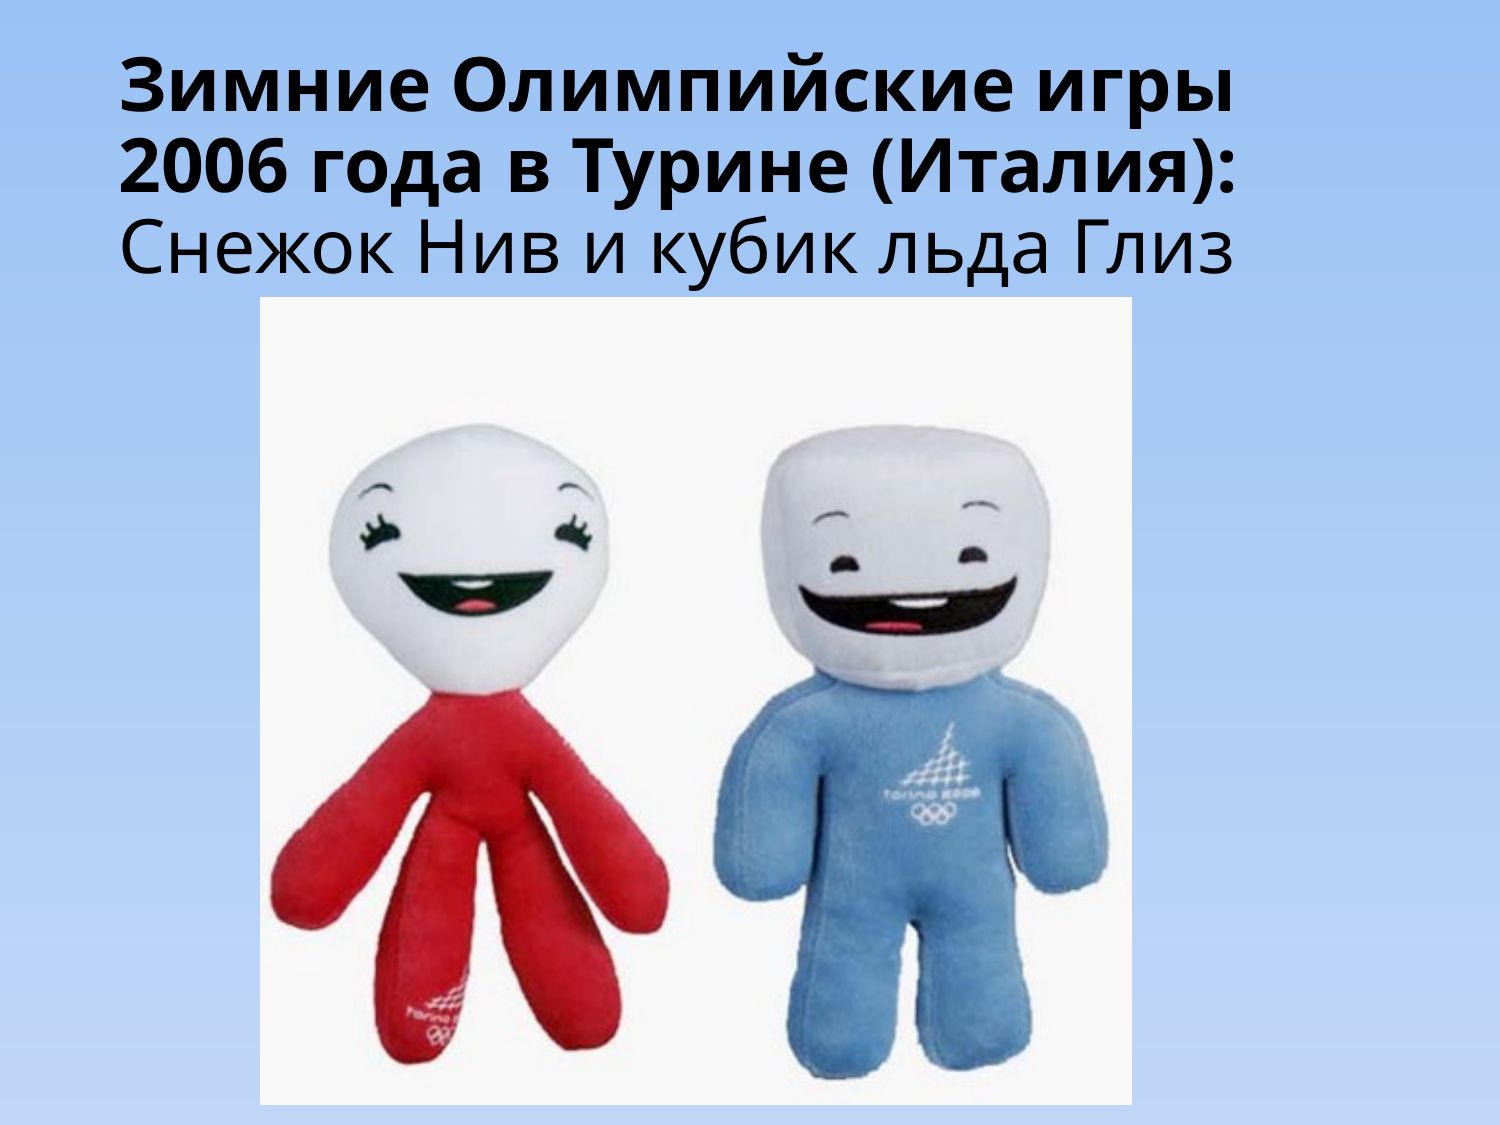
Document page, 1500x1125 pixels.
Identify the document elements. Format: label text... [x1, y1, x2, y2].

title Зимние Олимпийские игры 2006 года в Турине (Италия): Снежок Нив и кубик льда Глиз [103, 59, 1397, 278]
picture [260, 297, 1132, 1105]
